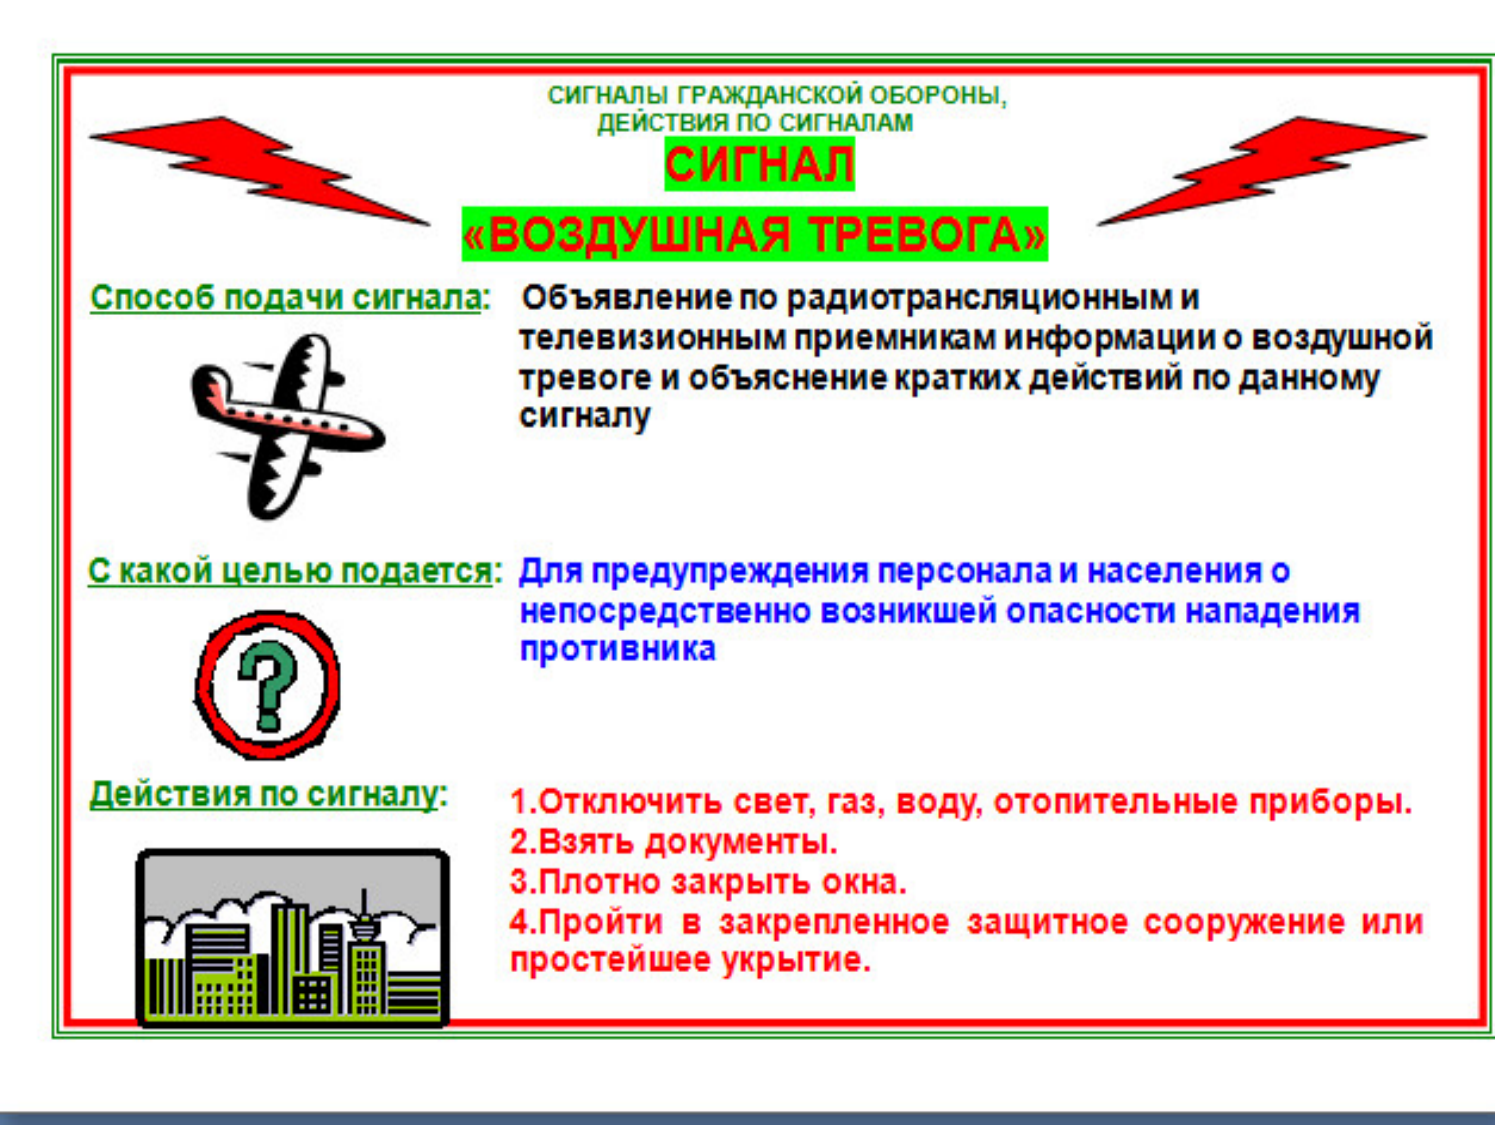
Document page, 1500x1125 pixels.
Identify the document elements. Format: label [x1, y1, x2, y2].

list [0, 0, 1495, 1125]
